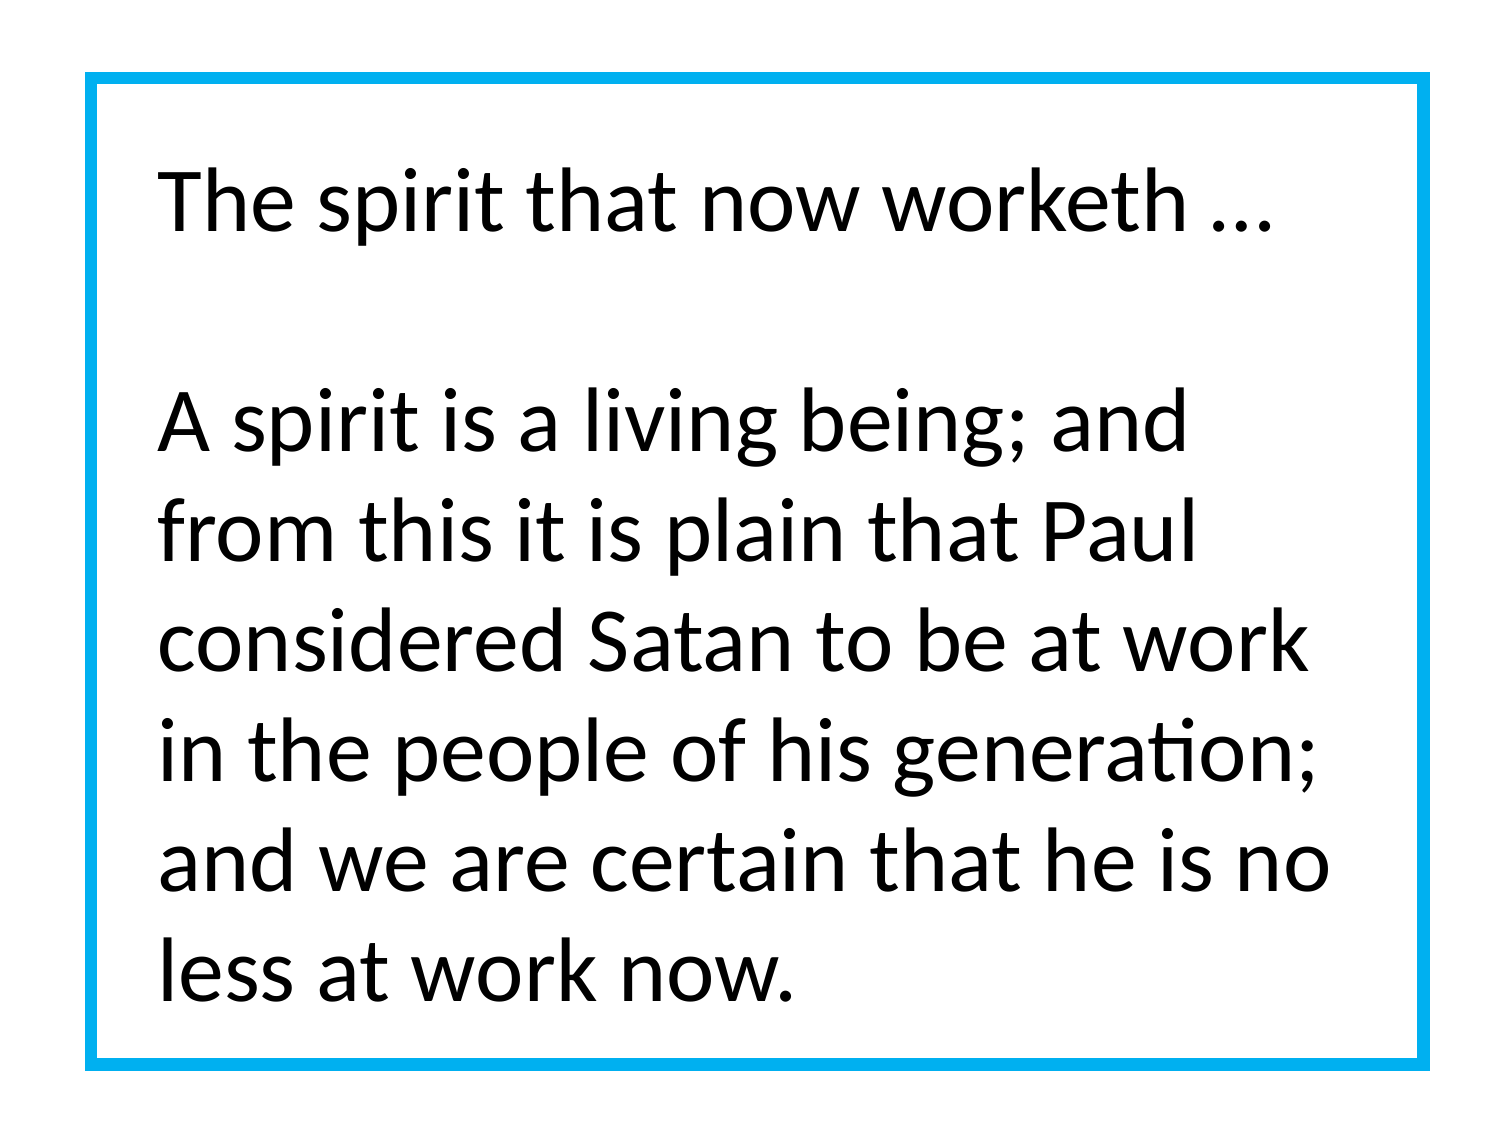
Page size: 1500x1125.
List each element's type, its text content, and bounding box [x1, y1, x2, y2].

text_box The spirit that now worketh … A spirit is a living being; and from this it is plain that Paul considered Satan to be at work in the people of his generation; and we are certain that he is no less at work now. [142, 1065, 1402, 1073]
text_box [90, 77, 1425, 1065]
